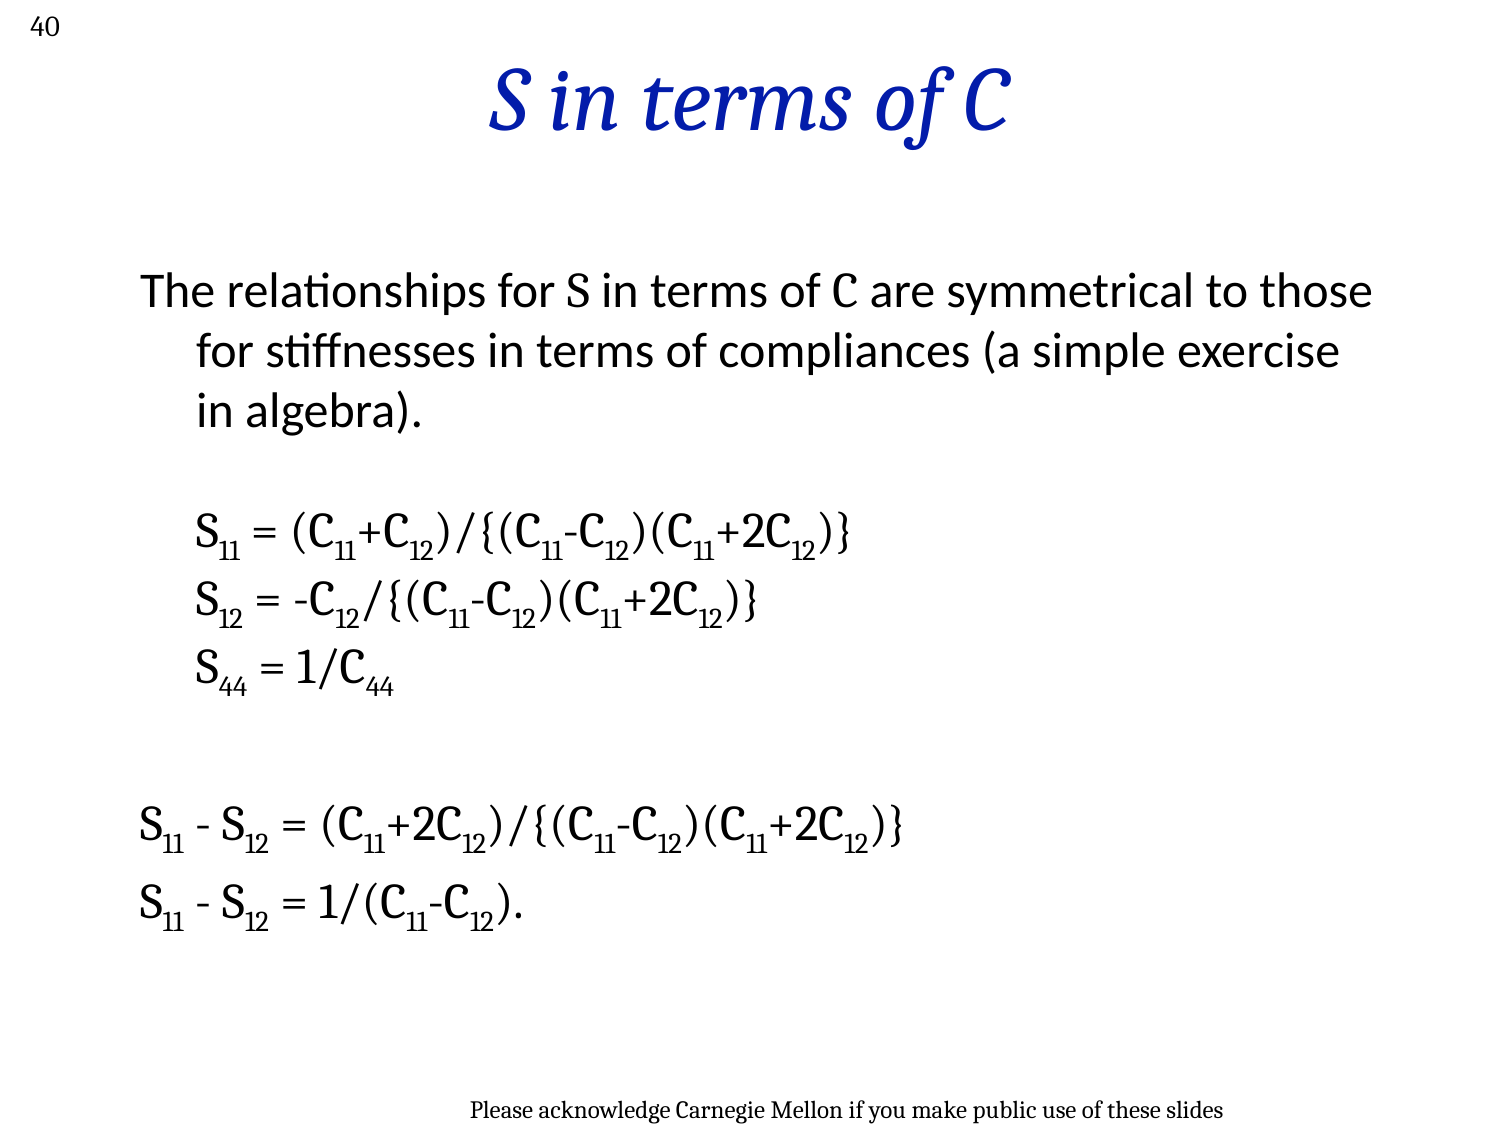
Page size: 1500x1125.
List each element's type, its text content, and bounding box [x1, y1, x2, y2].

footer Please acknowledge Carnegie Mellon if you make public use of these slides [349, 1085, 1351, 1124]
title S in terms of C [0, 0, 1500, 188]
list The relationships for S in terms of C are symmetrical to those for stiffnesses in terms of compliances (a simple exercise in algebra). S11 = (C11+C12)/{(C11-C12)(C11+2C12)} S12 = -C12/{(C11-C12)(C11+2C12)} S44 = 1/C44 S11 - S12 = (C11+2C12)/{(C11-C12)(C11+2C12)} S11 - S12 = 1/(C11-C12). [124, 249, 1401, 926]
